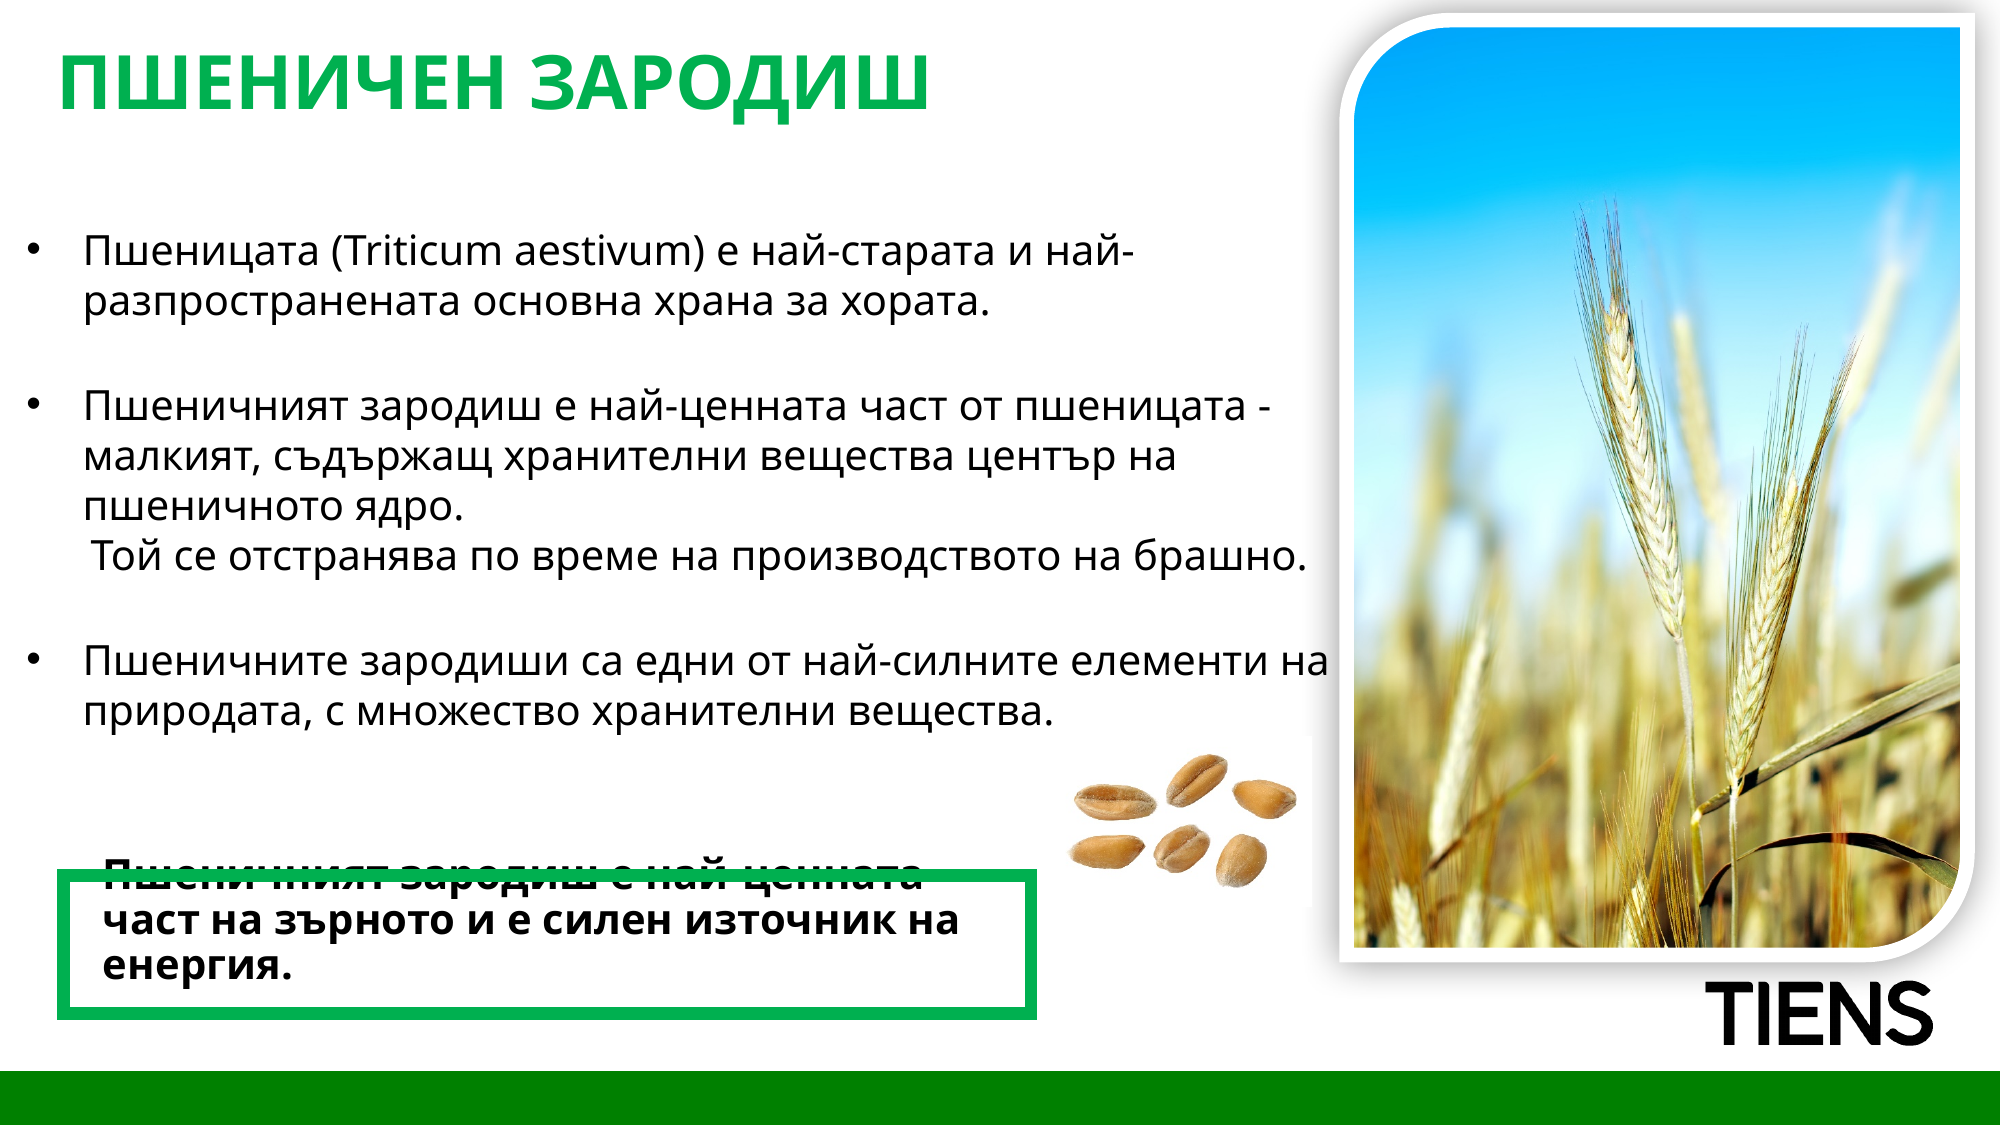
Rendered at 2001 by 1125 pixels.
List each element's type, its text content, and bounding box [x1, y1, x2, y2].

picture [1346, 20, 1968, 956]
picture [1055, 736, 1312, 907]
text_box [63, 875, 1032, 1014]
text_box Пшеницата (Triticum aestivum) е най-старата и най-разпространената основна храна за хората. Пшеничният зародиш е най-ценната част от пшеницата - малкият, съдържащ хранителни вещества център на пшеничното ядро. Той се отстранява по време на производството на брашно. Пшеничните зародиши са едни от най-силните елементи на природата, с множество хранителни вещества. [11, 216, 1346, 906]
text_box ПШЕНИЧЕН ЗАРОДИШ [42, 27, 988, 132]
text_box [0, 1070, 2000, 1125]
picture [1700, 972, 1938, 1054]
